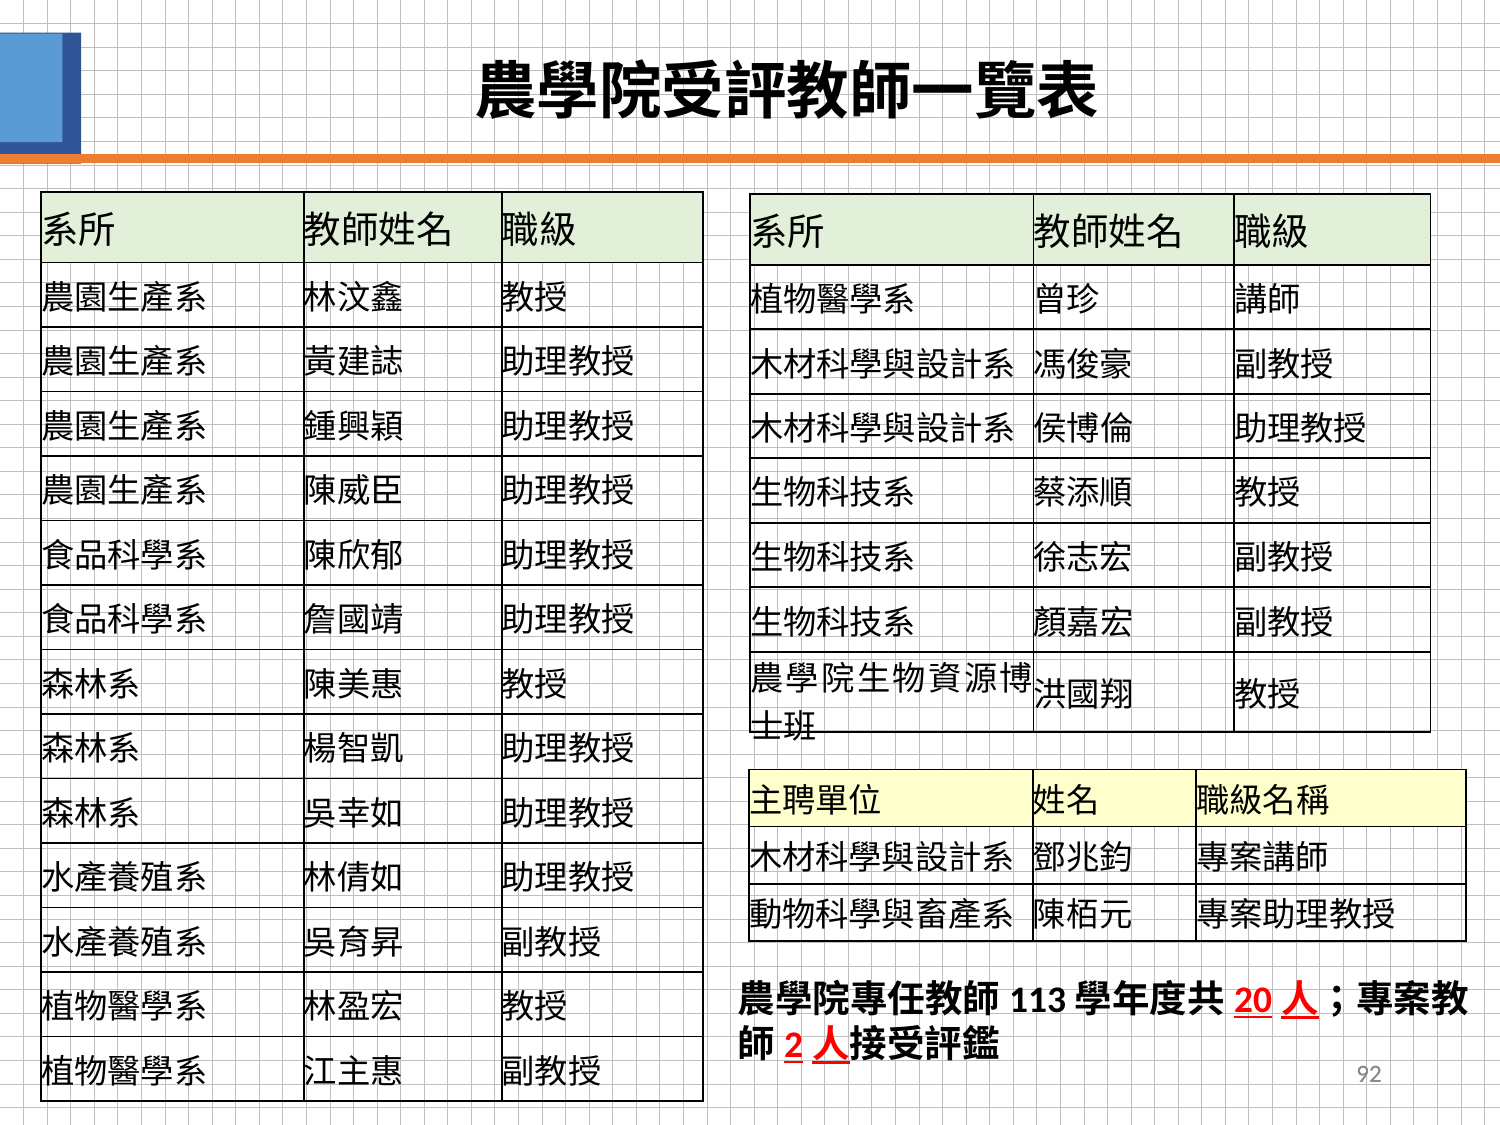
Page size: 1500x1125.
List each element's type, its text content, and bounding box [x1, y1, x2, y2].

text_box 農學院專任教師113學年度共20人；專案教師2人接受評鑑 [722, 968, 1500, 1073]
table_cell 農園生產系 [42, 328, 303, 391]
table_cell 生物科技系 [751, 588, 1033, 651]
table_cell 講師 [1235, 266, 1430, 328]
table_cell 陳威臣 [305, 457, 501, 520]
table_cell 林汶鑫 [305, 263, 501, 326]
table_header 系所 [751, 195, 1033, 264]
table_cell 曾珍 [1034, 266, 1233, 328]
table_cell 植物醫學系 [42, 973, 303, 1036]
table_cell 吳育昇 [305, 908, 501, 971]
table_cell 教授 [503, 973, 702, 1036]
table_cell 助理教授 [503, 844, 702, 907]
table_cell 教授 [1235, 459, 1430, 522]
table_cell 副教授 [1235, 330, 1430, 393]
table_cell 林盈宏 [305, 973, 501, 1036]
table_cell 農園生產系 [42, 457, 303, 520]
table_cell 助理教授 [503, 457, 702, 520]
table_header 教師姓名 [1034, 195, 1233, 264]
table_header 教師姓名 [305, 193, 501, 262]
table_cell 黃建誌 [305, 328, 501, 391]
title 農學院受評教師一覽表 [103, 23, 1471, 164]
table_cell 副教授 [1235, 588, 1430, 651]
table_cell 詹國靖 [305, 586, 501, 649]
table_cell 生物科技系 [751, 459, 1033, 522]
table_cell 助理教授 [503, 715, 702, 778]
table_cell 吳幸如 [305, 779, 501, 842]
table_cell 江主惠 [305, 1037, 501, 1100]
table_cell 食品科學系 [42, 521, 303, 584]
table_cell 馮俊豪 [1034, 330, 1233, 393]
table_cell 木材科學與設計系 [750, 827, 1032, 883]
table_cell 徐志宏 [1034, 524, 1233, 586]
table_cell 助理教授 [503, 392, 702, 455]
table_cell 動物科學與畜產系 [750, 885, 1032, 940]
table_cell 木材科學與設計系 [751, 395, 1033, 457]
table_cell 鍾興穎 [305, 392, 501, 455]
table_cell 水產養殖系 [42, 908, 303, 971]
table_cell 森林系 [42, 715, 303, 778]
table_cell 副教授 [1235, 524, 1430, 586]
table_cell 副教授 [503, 908, 702, 971]
table_cell 食品科學系 [42, 586, 303, 649]
slide_number 92 [1059, 1073, 1397, 1103]
table_cell 植物醫學系 [751, 266, 1033, 328]
table_header 系所 [42, 193, 303, 262]
table_cell 專案講師 [1197, 827, 1465, 883]
table_cell 植物醫學系 [42, 1037, 303, 1100]
table_cell 蔡添順 [1034, 459, 1233, 522]
table_cell 教授 [1235, 653, 1430, 731]
table_header 職級 [1235, 195, 1430, 264]
table_cell 顏嘉宏 [1034, 588, 1233, 651]
table_cell 陳美惠 [305, 650, 501, 713]
table_cell 專案助理教授 [1197, 885, 1465, 940]
table_cell 生物科技系 [751, 524, 1033, 586]
table_header 職級 [503, 193, 702, 262]
table_cell 洪國翔 [1034, 653, 1233, 731]
table_cell 水產養殖系 [42, 844, 303, 907]
table_cell 副教授 [503, 1037, 702, 1100]
table_cell 助理教授 [503, 521, 702, 584]
table_cell 農學院生物資源博士班 [751, 653, 1033, 731]
table_cell 侯博倫 [1034, 395, 1233, 457]
table_cell 教授 [503, 650, 702, 713]
table_cell 木材科學與設計系 [751, 330, 1033, 393]
table_cell 楊智凱 [305, 715, 501, 778]
table_cell 陳栢元 [1034, 885, 1195, 940]
table_cell 教授 [503, 263, 702, 326]
table_cell 助理教授 [503, 328, 702, 391]
table_header 姓名 [1034, 770, 1195, 826]
table_cell 助理教授 [503, 779, 702, 842]
table_cell 鄧兆鈞 [1034, 827, 1195, 883]
table_header 職級名稱 [1197, 770, 1465, 826]
table_header 主聘單位 [750, 770, 1032, 826]
table_cell 助理教授 [1235, 395, 1430, 457]
table_cell 農園生產系 [42, 263, 303, 326]
table_cell 助理教授 [503, 586, 702, 649]
table_cell 陳欣郁 [305, 521, 501, 584]
table_cell 林倩如 [305, 844, 501, 907]
table_cell 森林系 [42, 650, 303, 713]
table_cell 森林系 [42, 779, 303, 842]
table_cell 農園生產系 [42, 392, 303, 455]
